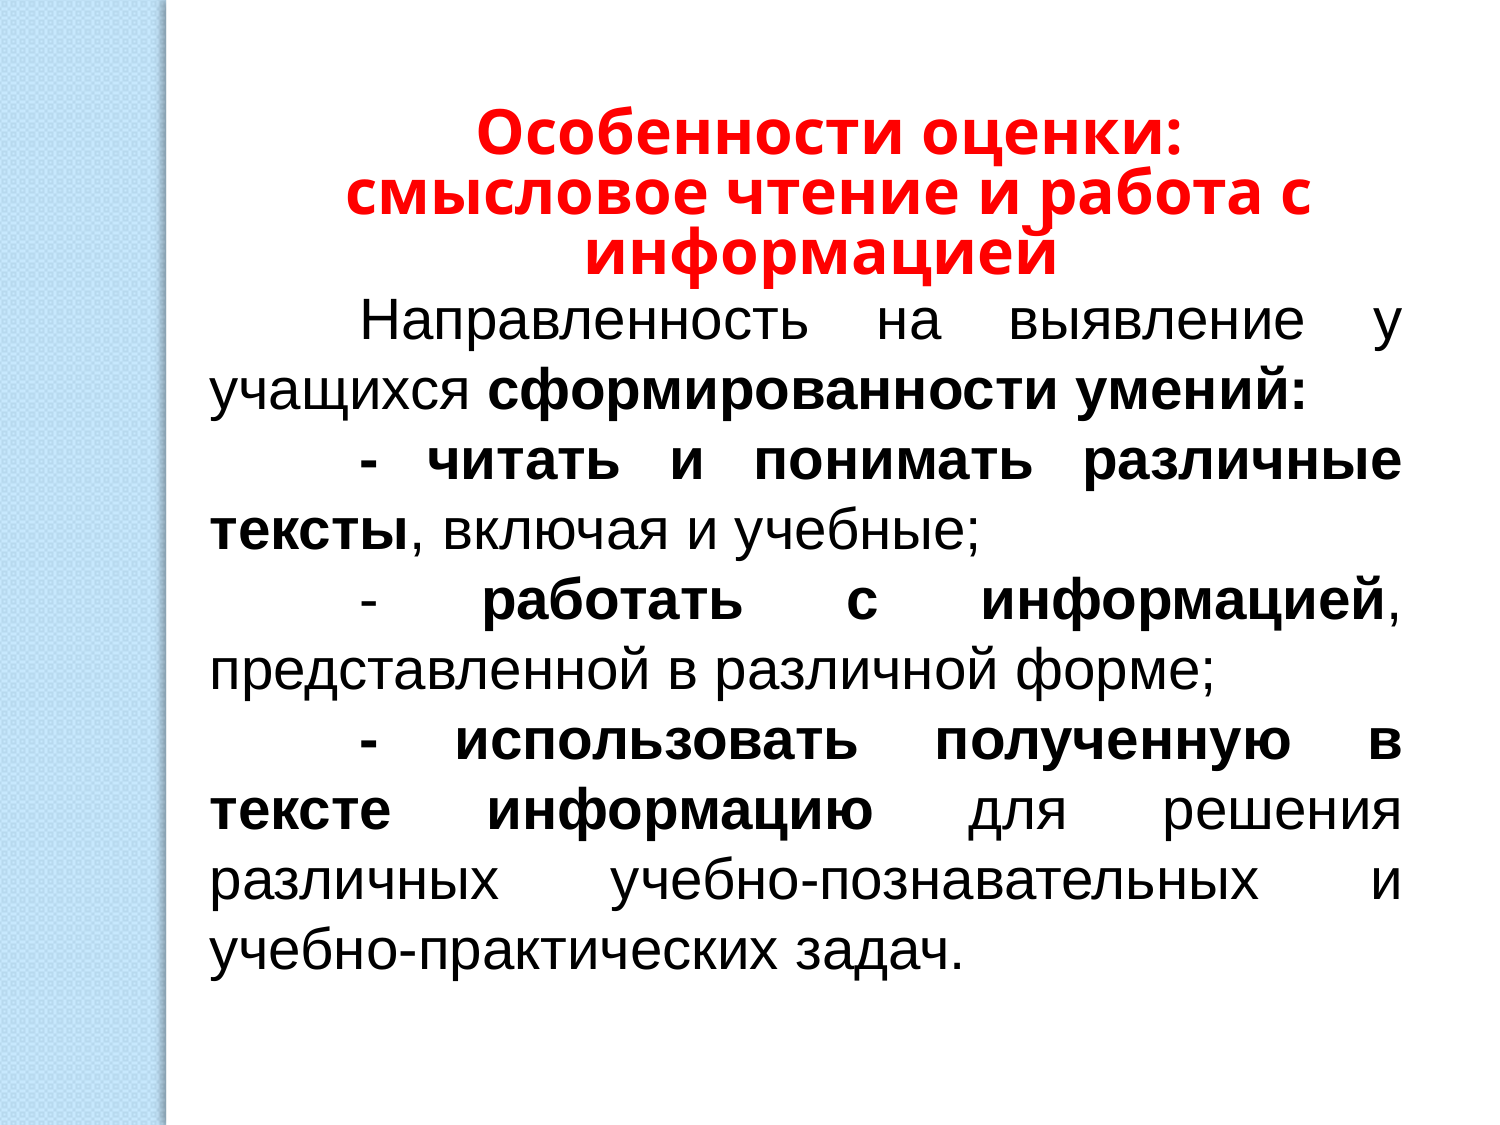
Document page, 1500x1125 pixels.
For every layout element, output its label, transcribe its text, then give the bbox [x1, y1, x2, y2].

text_box Особенности оценки: смысловое чтение и работа с информацией [159, 19, 1500, 205]
text_box Направленность на выявление у учащихся сформированности умений: - читать и понимать различные тексты, включая и учебные; - работать с информацией, представленной в различной форме; - использовать полученную в тексте информацию для решения различных учебно-познавательных и учебно-практических задач. [194, 228, 1418, 989]
